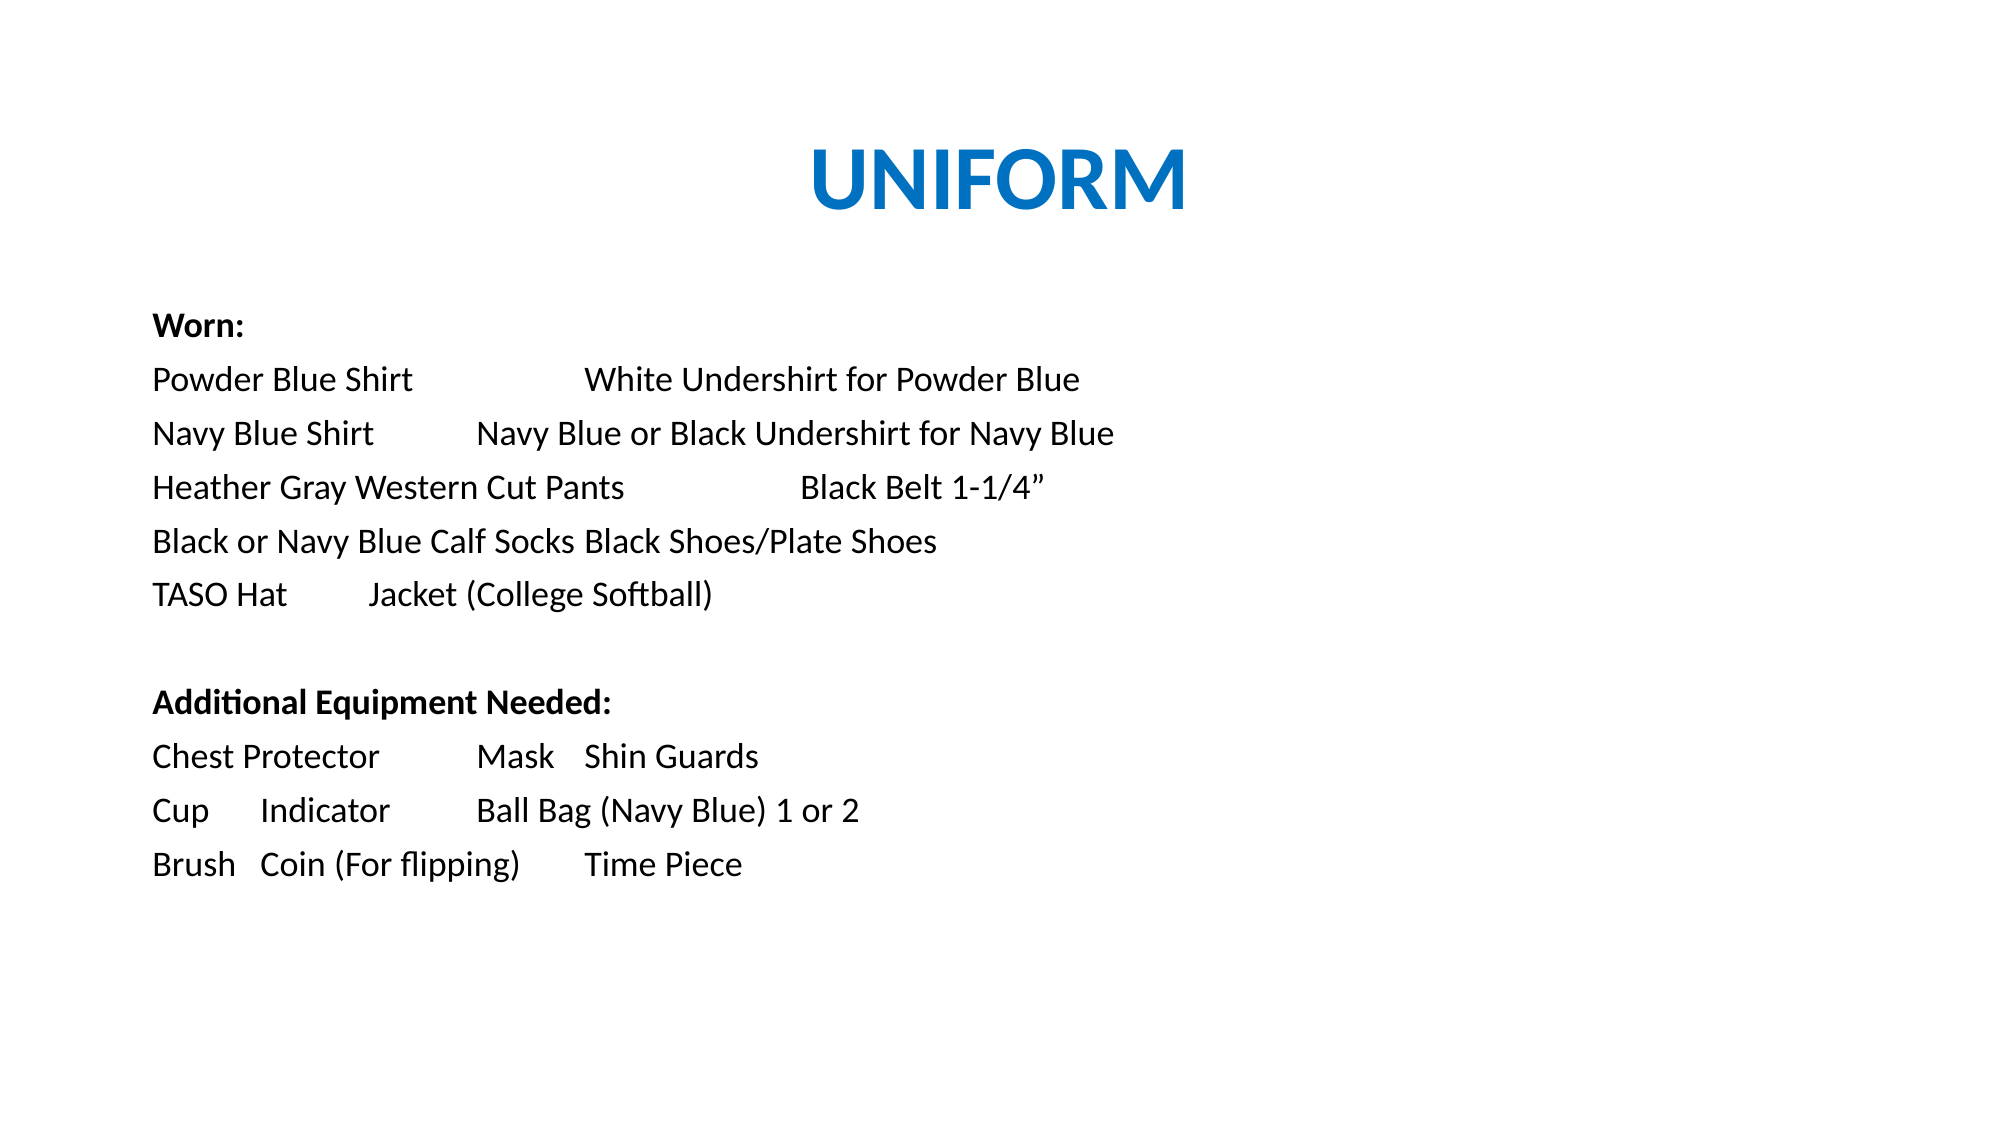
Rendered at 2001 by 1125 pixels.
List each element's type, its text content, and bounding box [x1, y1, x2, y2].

list Worn: Powder Blue Shirt White Undershirt for Powder Blue Navy Blue Shirt Navy Blue or Black Undershirt for Navy Blue Heather Gray Western Cut Pants Black Belt 1-1/4” Black or Navy Blue Calf Socks Black Shoes/Plate Shoes TASO Hat Jacket (College Softball) Additional Equipment Needed: Chest Protector Mask Shin Guards Cup Indicator Ball Bag (Navy Blue) 1 or 2 Brush Coin (For flipping) Time Piece [137, 299, 1863, 1014]
title UNIFORM [137, 59, 1863, 278]
